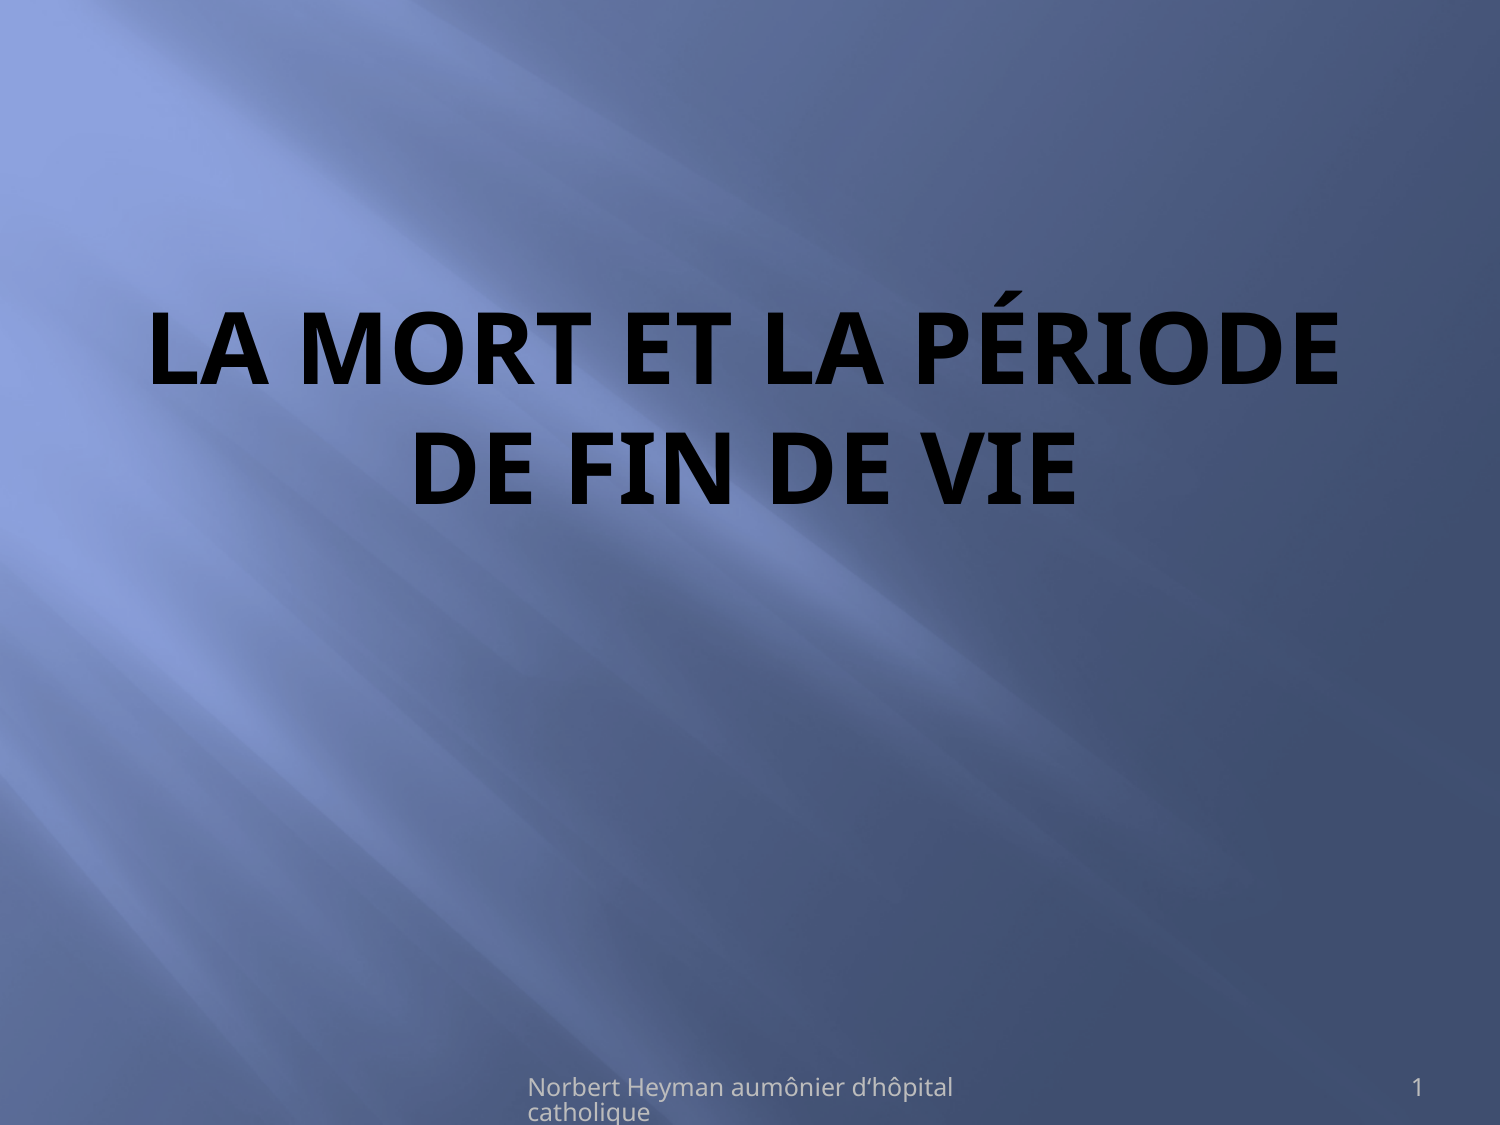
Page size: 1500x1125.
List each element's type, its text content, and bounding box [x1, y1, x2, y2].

footer Norbert Heyman aumônier d‘hôpital catholique [512, 1052, 988, 1113]
slide_number 1 [1299, 1052, 1425, 1113]
title LA MORT ET LA PÉRIODE DE FIN DE VIE [69, 224, 1420, 525]
